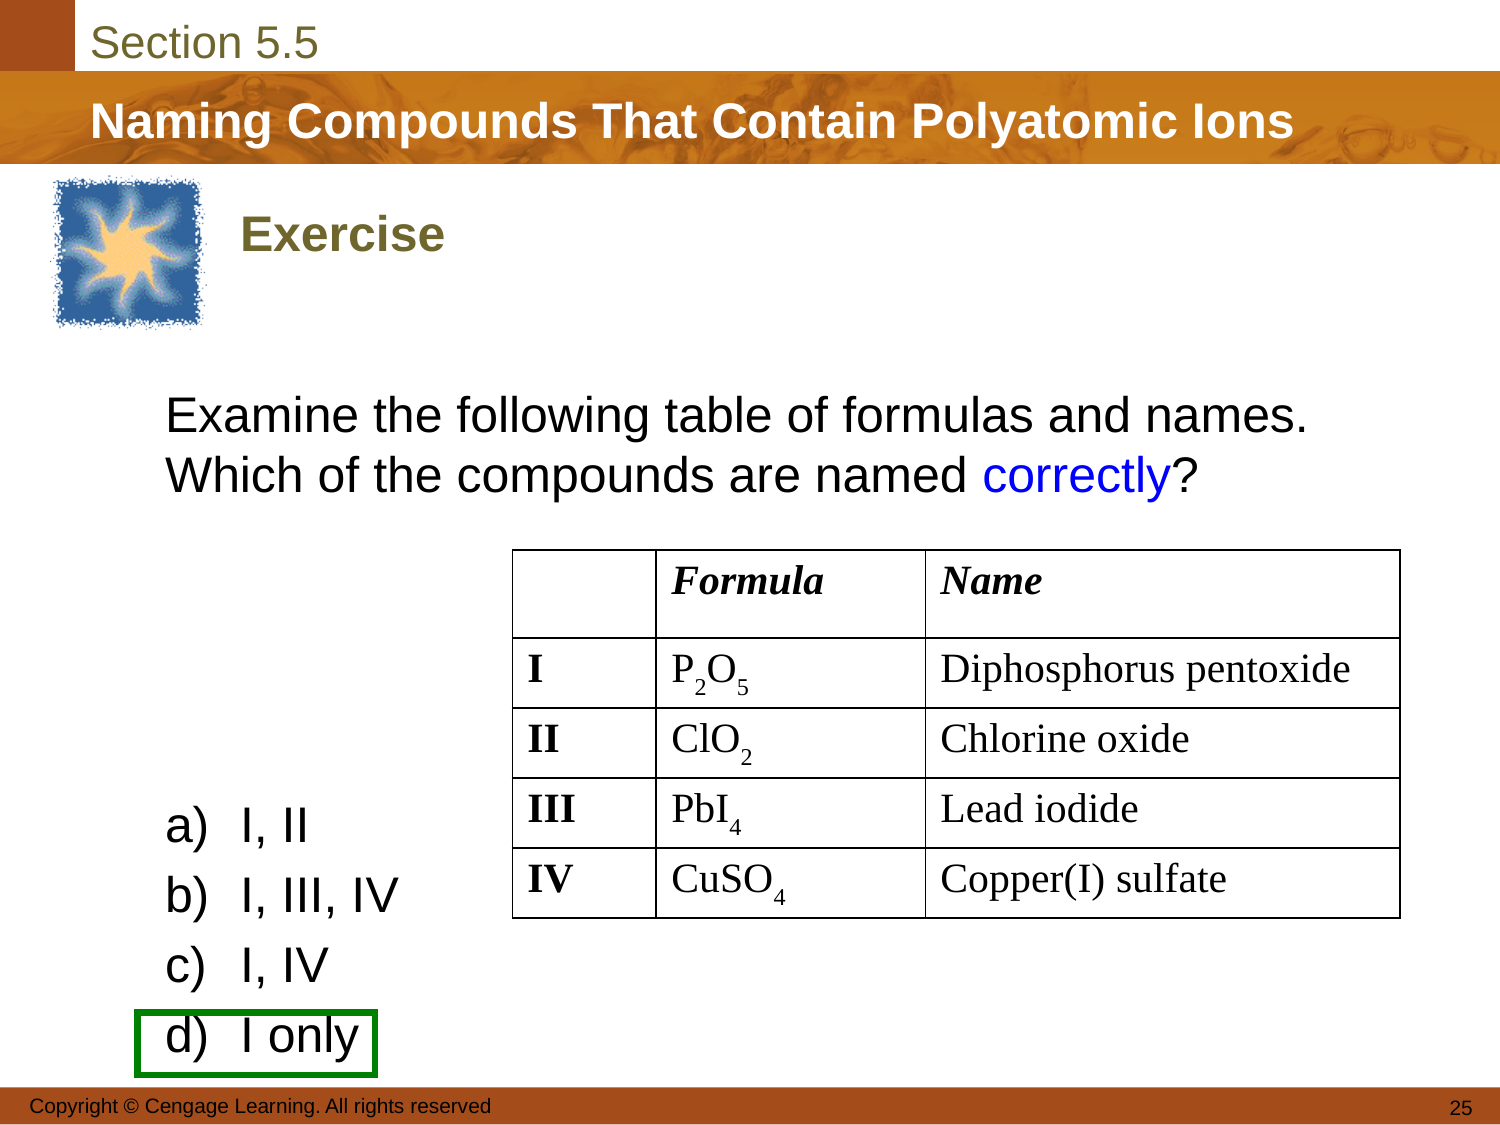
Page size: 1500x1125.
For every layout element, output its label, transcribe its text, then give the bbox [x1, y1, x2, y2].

table_cell II [513, 709, 655, 777]
picture [0, 71, 1500, 164]
table_cell CuSO4 [657, 849, 925, 917]
table_cell P2O5 [657, 639, 925, 707]
table_cell III [513, 779, 655, 847]
title Exercise [225, 187, 1425, 275]
table_cell Diphosphorus pentoxide [926, 639, 1399, 707]
text_box [137, 1012, 375, 1075]
table_cell PbI4 [657, 779, 925, 847]
table_cell IV [513, 849, 655, 917]
table_cell ClO2 [657, 709, 925, 777]
list Examine the following table of formulas and names. Which of the compounds are named correctly? a) I, II b) I, III, IV c) I, IV d) I only [75, 375, 1363, 1085]
table_cell Lead iodide [926, 779, 1399, 847]
table_cell Copper(I) sulfate [926, 849, 1399, 917]
slide_number 25 [1087, 1087, 1488, 1125]
table_cell Chlorine oxide [926, 709, 1399, 777]
table_header Formula [657, 551, 925, 637]
table_header Name [926, 551, 1399, 637]
table_header [513, 551, 655, 637]
footer Copyright © Cengage Learning. All rights reserved [14, 1085, 977, 1124]
table_cell I [513, 639, 655, 707]
picture [49, 174, 207, 332]
